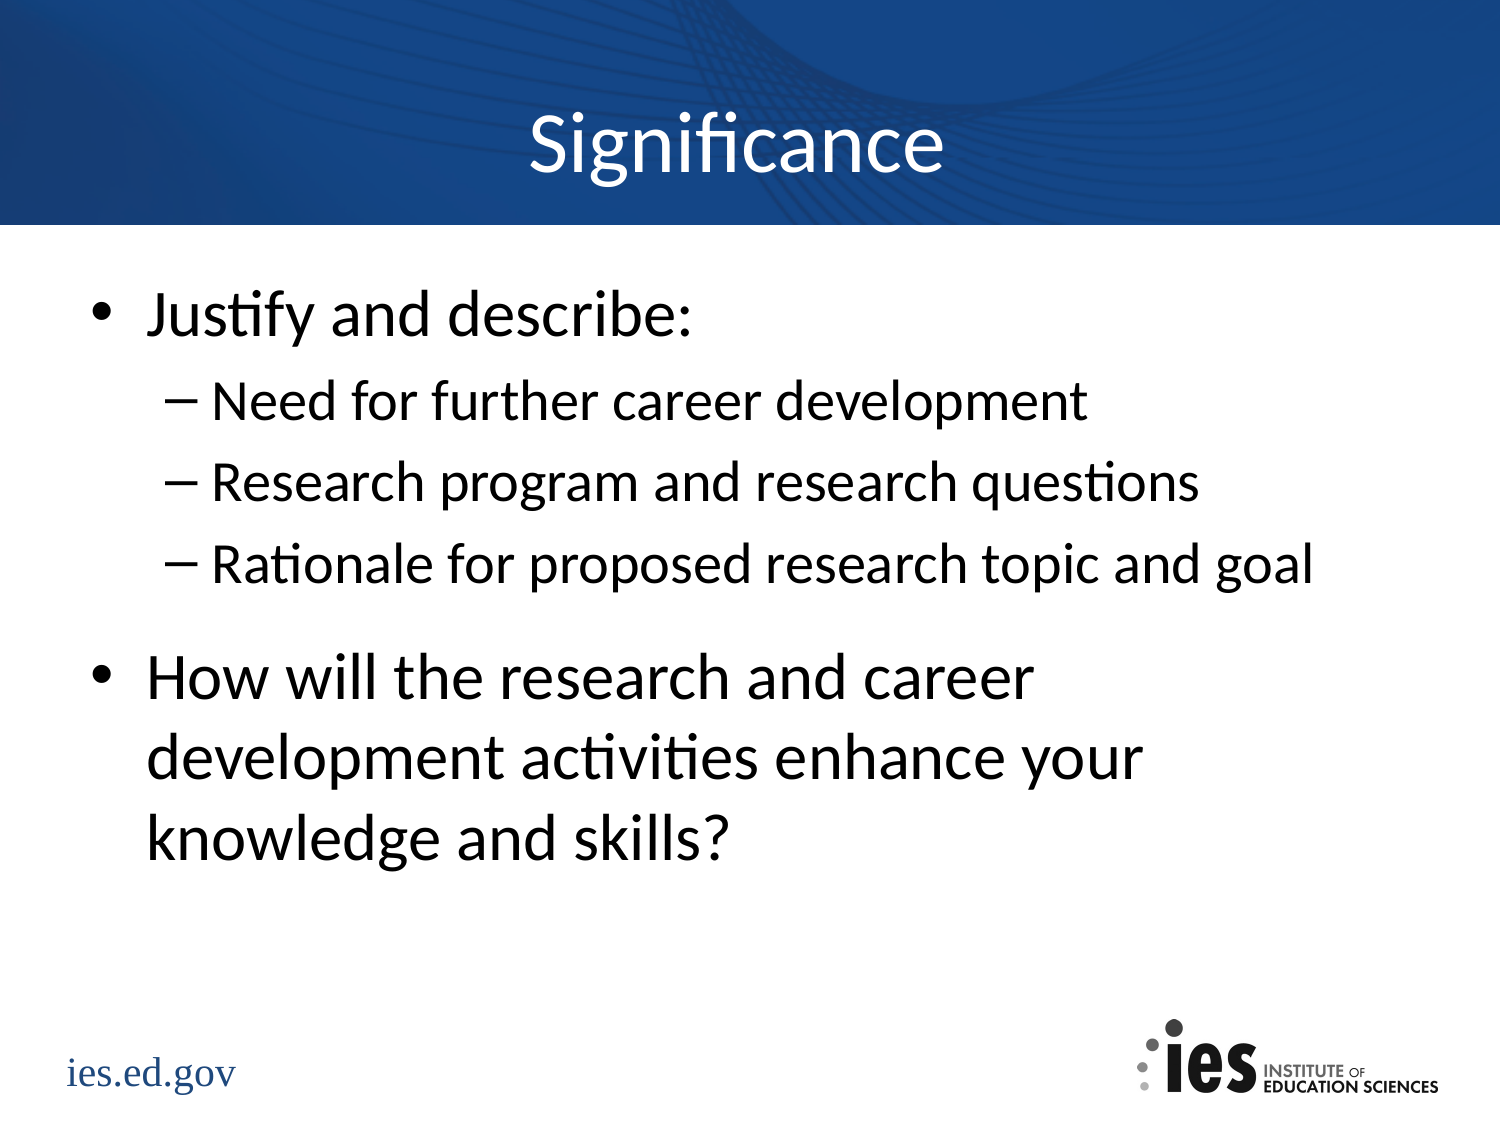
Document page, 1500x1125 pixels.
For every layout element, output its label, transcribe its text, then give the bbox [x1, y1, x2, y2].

picture [1137, 1019, 1438, 1093]
title Significance [62, 37, 1413, 238]
picture [0, 0, 1500, 225]
list Justify and describe: Need for further career development Research program and research questions Rationale for proposed research topic and goal How will the research and career development activities enhance your knowledge and skills? [75, 262, 1425, 1050]
